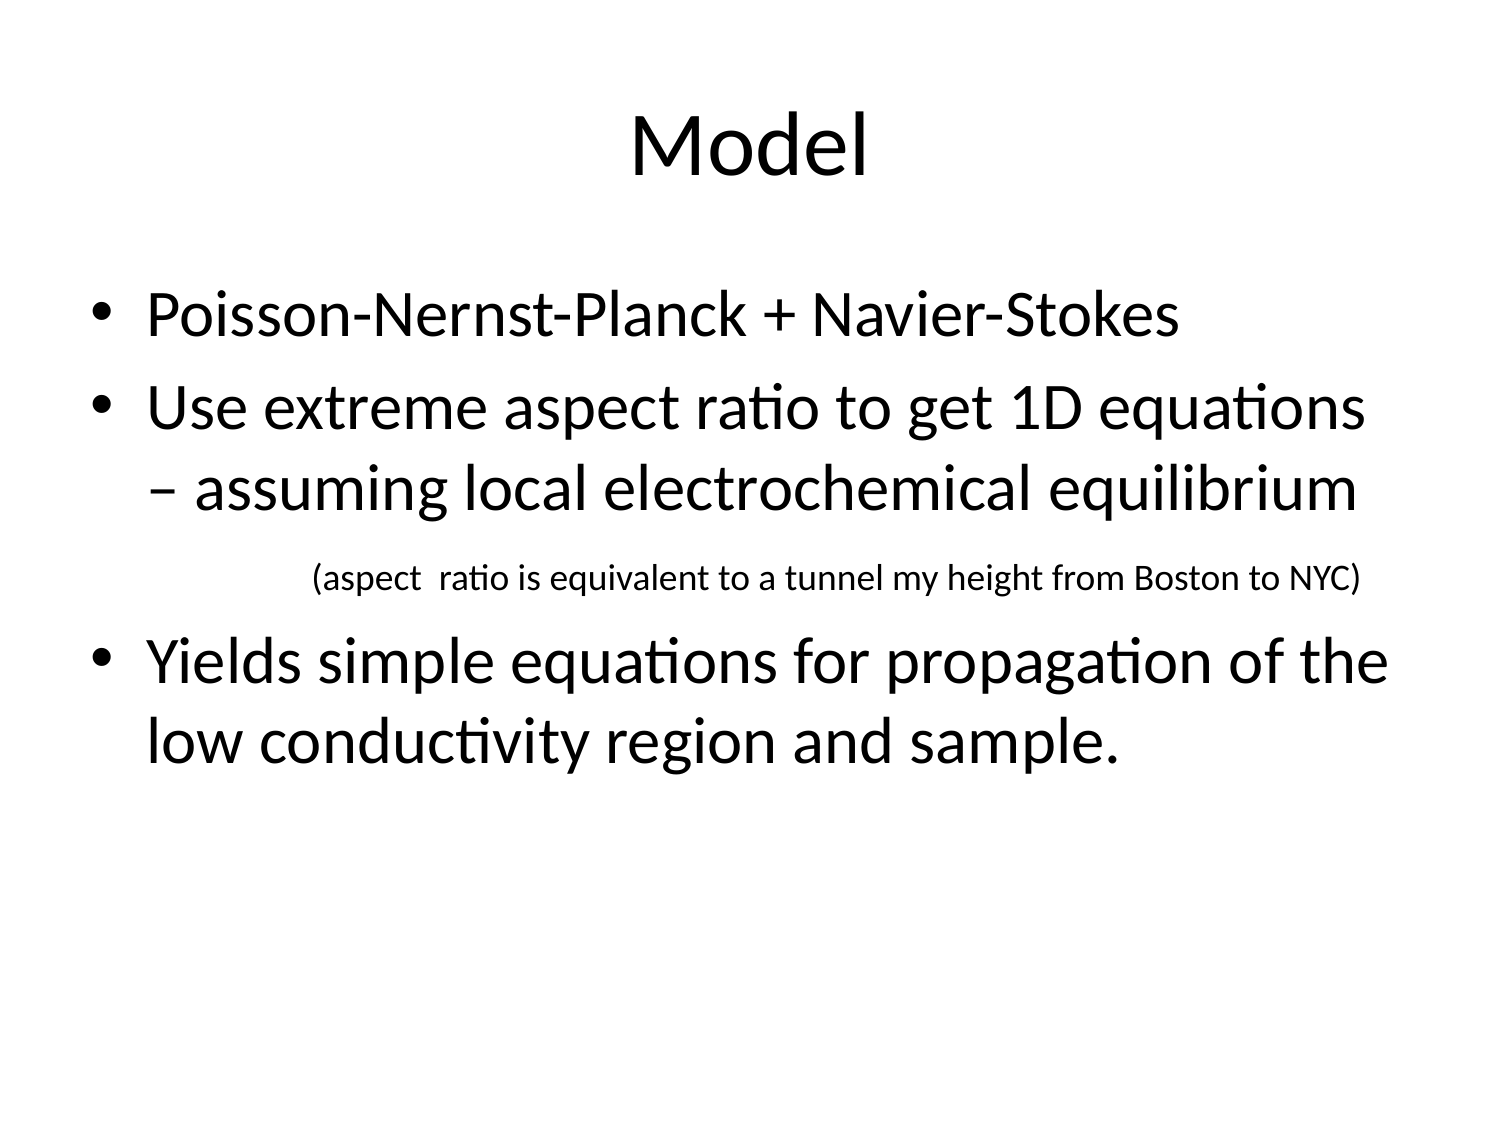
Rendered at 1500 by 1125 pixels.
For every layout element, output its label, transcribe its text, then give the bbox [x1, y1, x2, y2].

list Poisson-Nernst-Planck + Navier-Stokes Use extreme aspect ratio to get 1D equations – assuming local electrochemical equilibrium (aspect ratio is equivalent to a tunnel my height from Boston to NYC) Yields simple equations for propagation of the low conductivity region and sample. [75, 262, 1425, 1005]
title Model [75, 45, 1425, 233]
